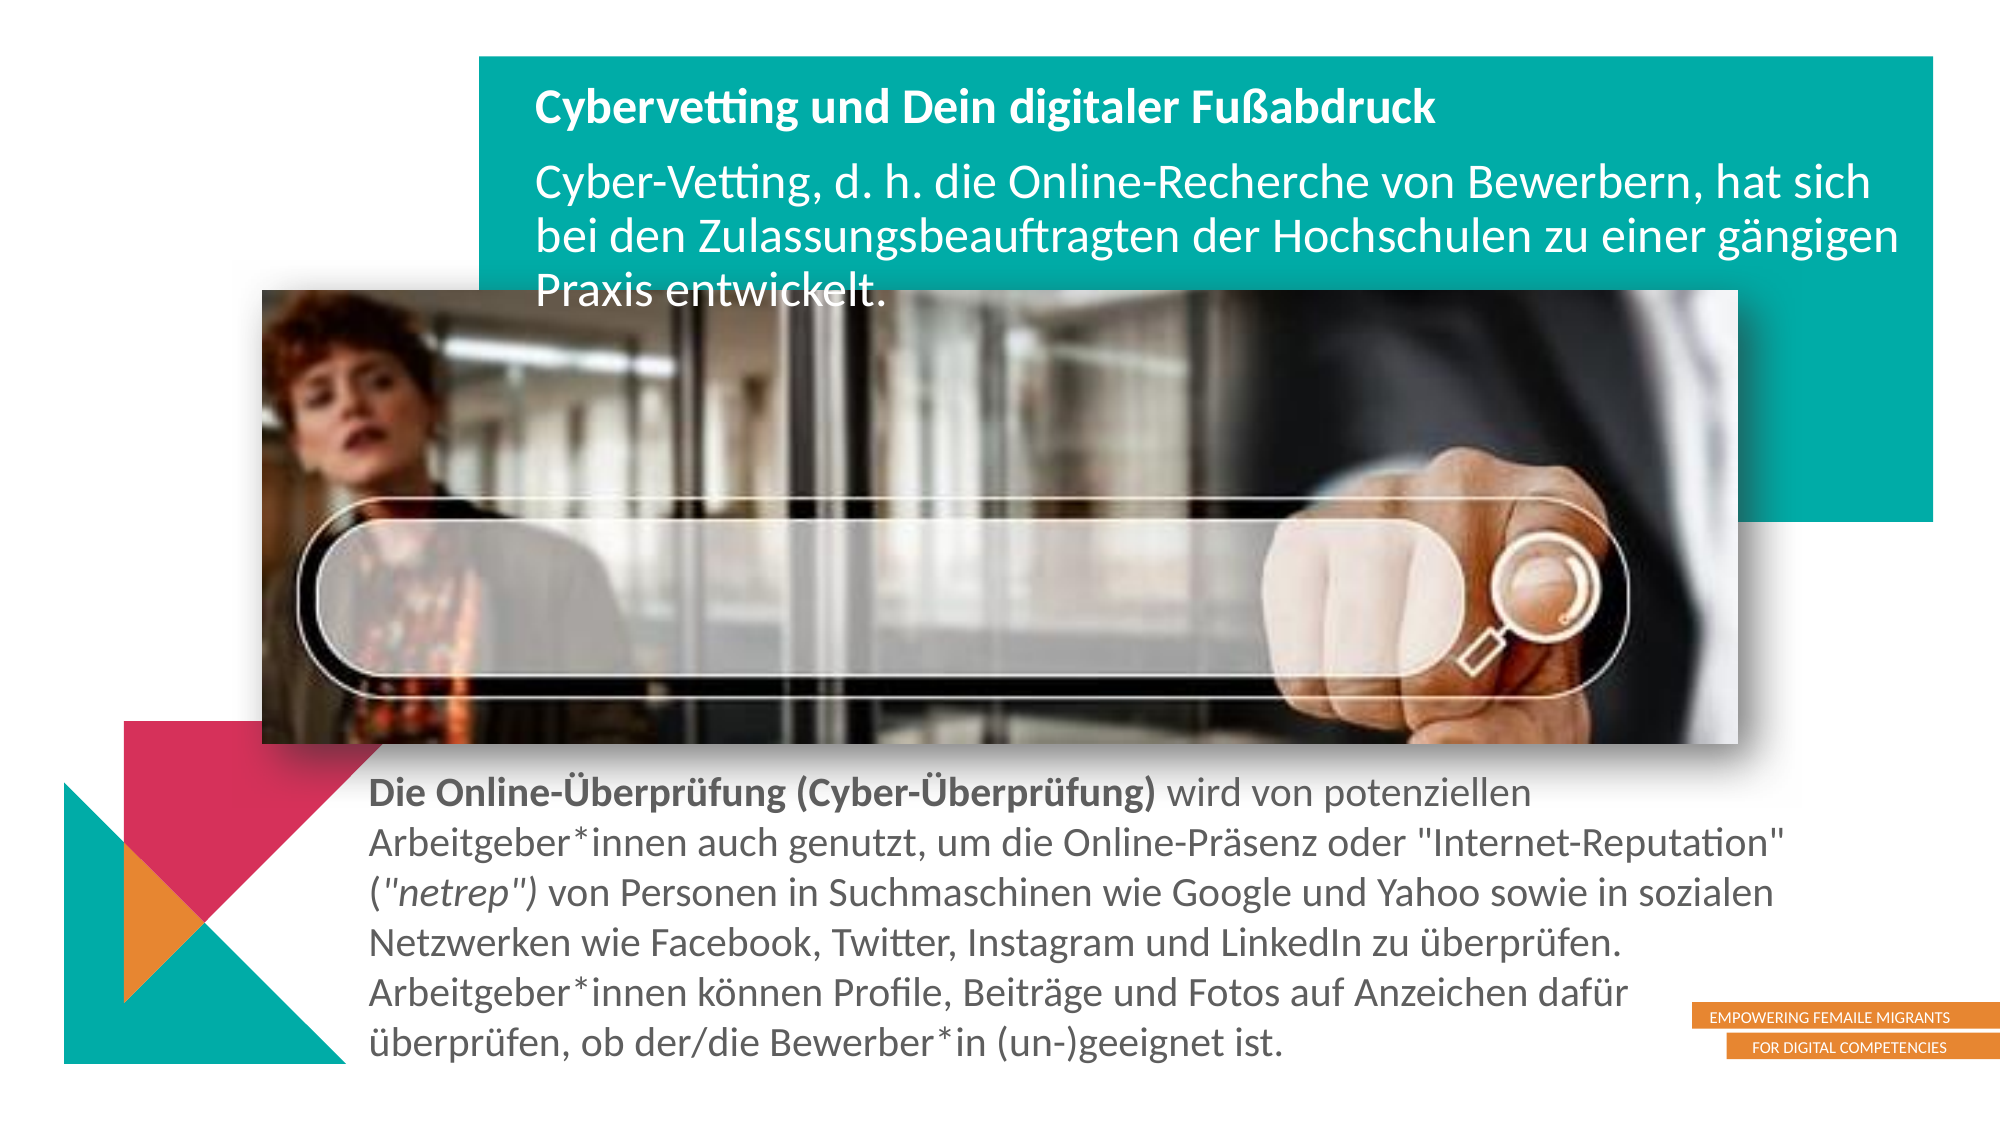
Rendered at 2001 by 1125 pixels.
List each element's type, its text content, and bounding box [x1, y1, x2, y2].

text_box Die Online-Überprüfung (Cyber-Überprüfung) wird von potenziellen Arbeitgeber*innen auch genutzt, um die Online-Präsenz oder "Internet-Reputation" ("netrep") von Personen in Suchmaschinen wie Google und Yahoo sowie in sozialen Netzwerken wie Facebook, Twitter, Instagram und LinkedIn zu überprüfen. Arbeitgeber*innen können Profile, Beiträge und Fotos auf Anzeichen dafür überprüfen, ob der/die Bewerber*in (un-)geeignet ist. [353, 757, 1846, 1123]
picture [262, 290, 1738, 744]
list Cybervetting und Dein digitaler Fußabdruck Cyber-Vetting, d. h. die Online-Recherche von Bewerbern, hat sich bei den Zulassungsbeauftragten der Hochschulen zu einer gängigen Praxis entwickelt. [520, 73, 1921, 346]
